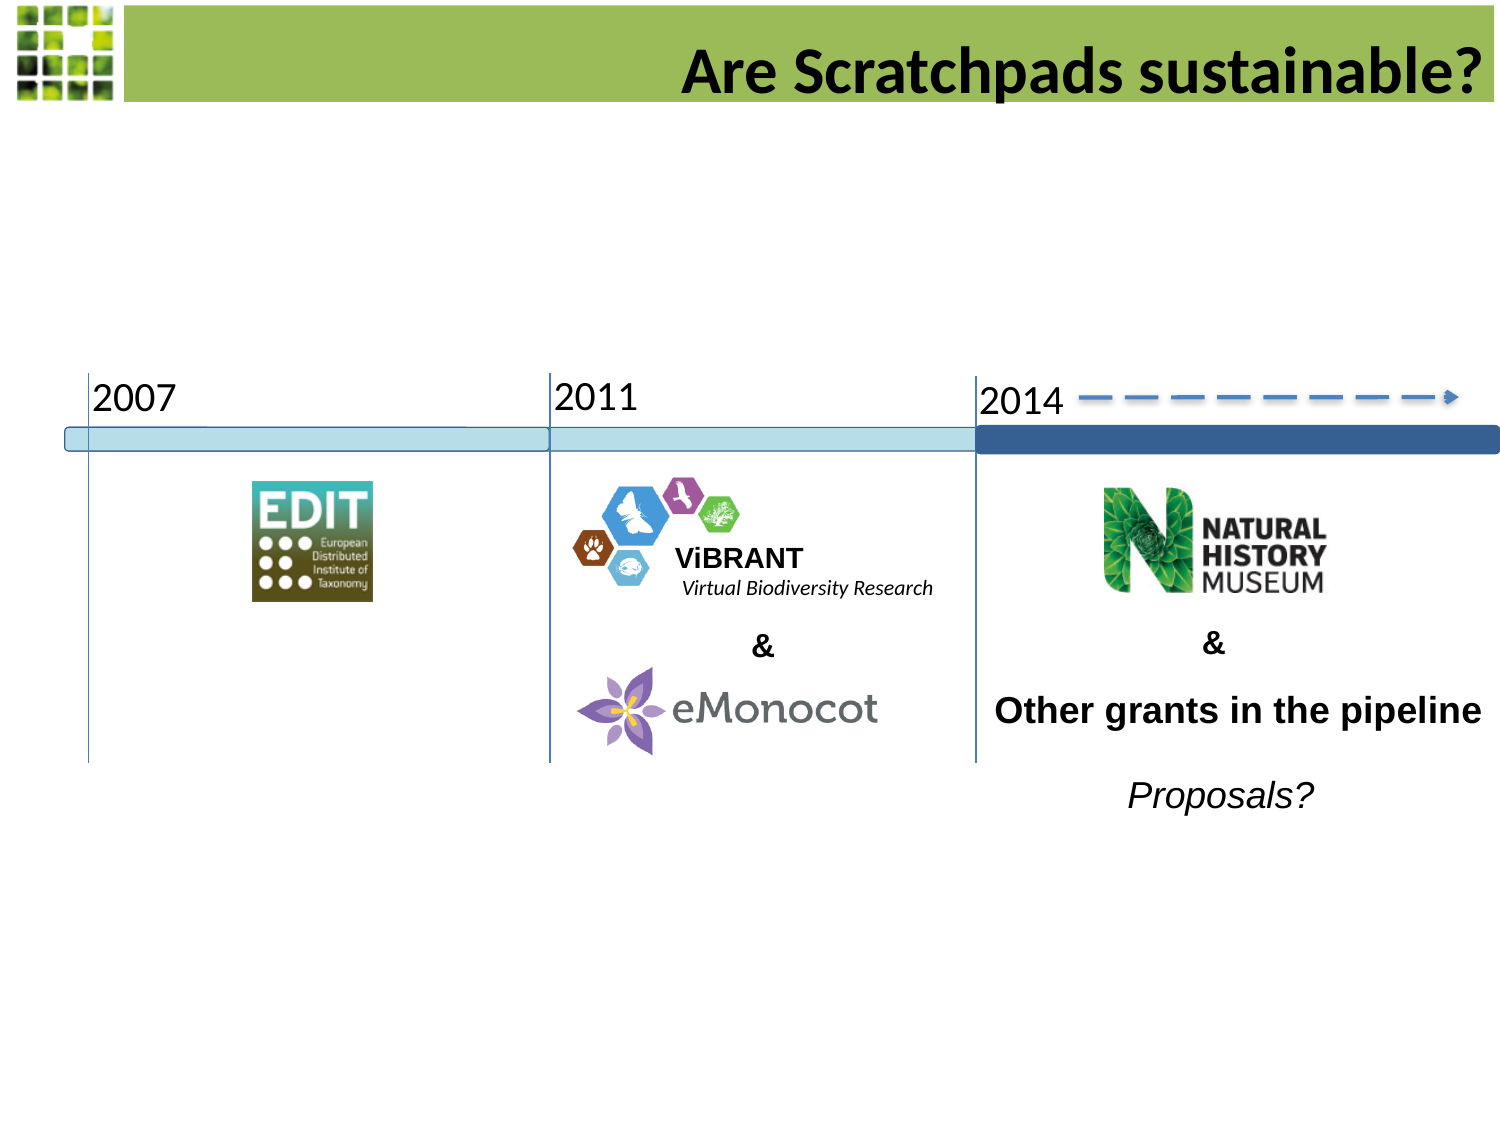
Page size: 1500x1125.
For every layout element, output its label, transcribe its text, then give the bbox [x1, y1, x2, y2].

picture [14, 1, 117, 103]
title Are Scratchpads sustainable? [55, 19, 1500, 100]
text_box Proposals? [1112, 771, 1330, 823]
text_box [64, 361, 1500, 764]
